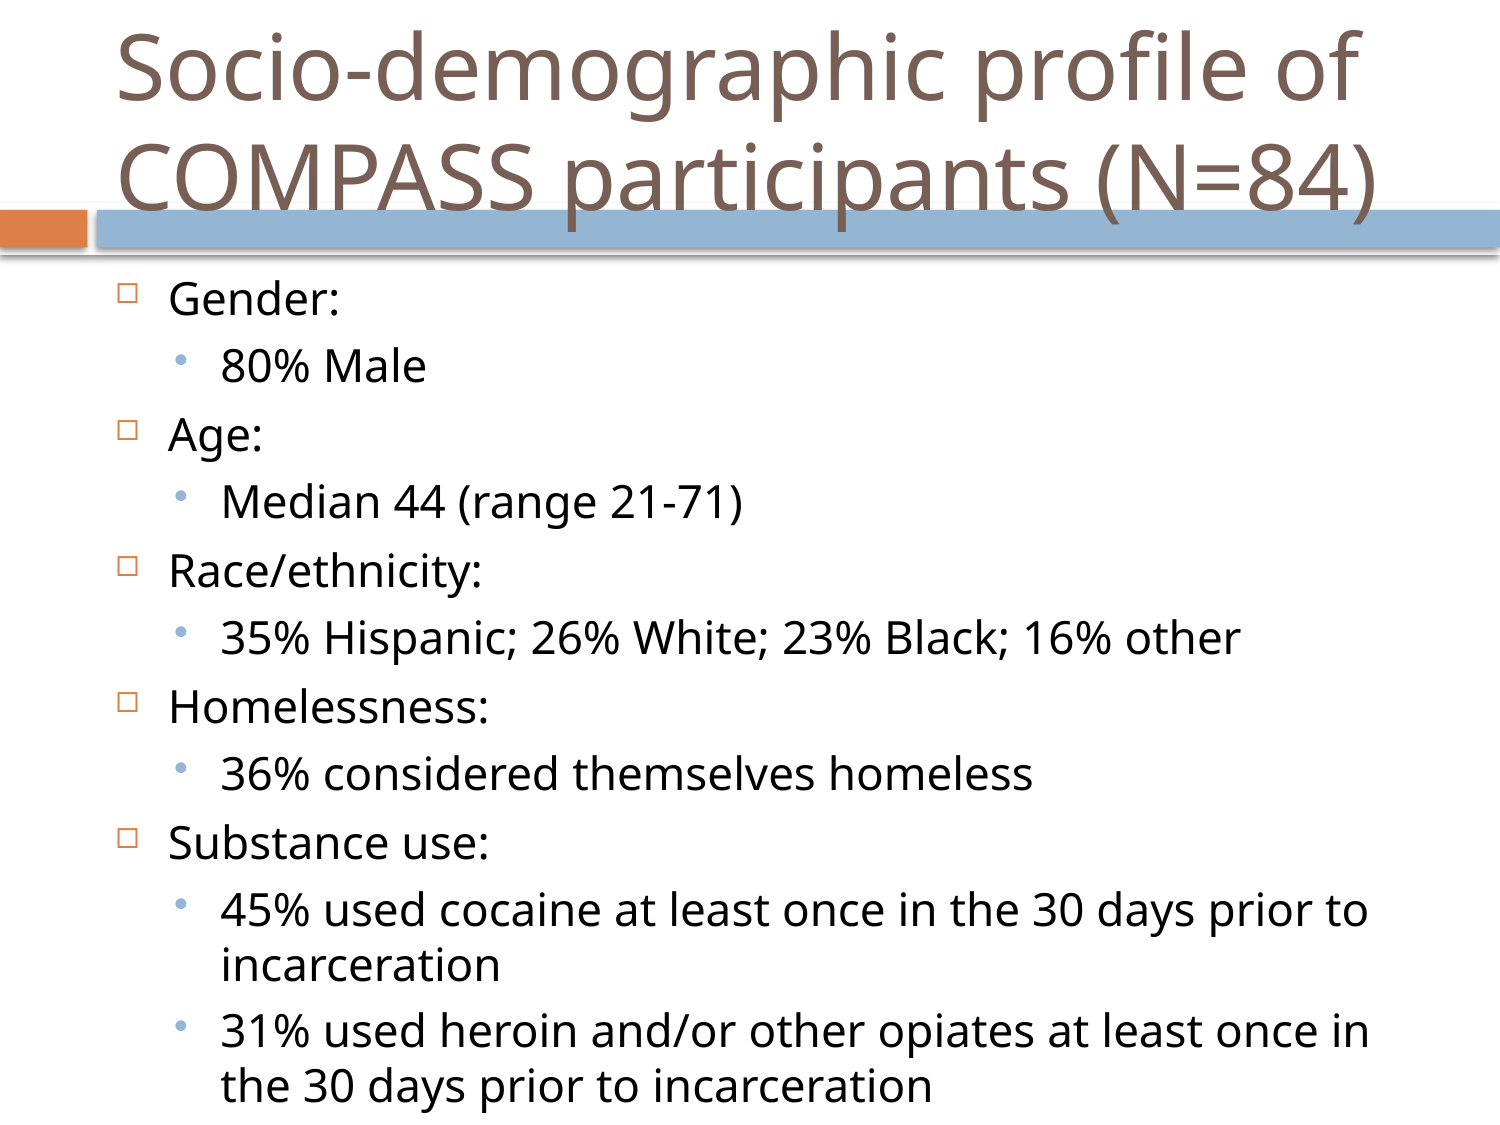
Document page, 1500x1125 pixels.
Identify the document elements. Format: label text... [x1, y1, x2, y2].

list Gender: 80% Male Age: Median 44 (range 21-71) Race/ethnicity: 35% Hispanic; 26% White; 23% Black; 16% other Homelessness: 36% considered themselves homeless Substance use: 45% used cocaine at least once in the 30 days prior to incarceration 31% used heroin and/or other opiates at least once in the 30 days prior to incarceration [100, 262, 1439, 1001]
title Socio-demographic profile of COMPASS participants (N=84) [100, 37, 1439, 201]
